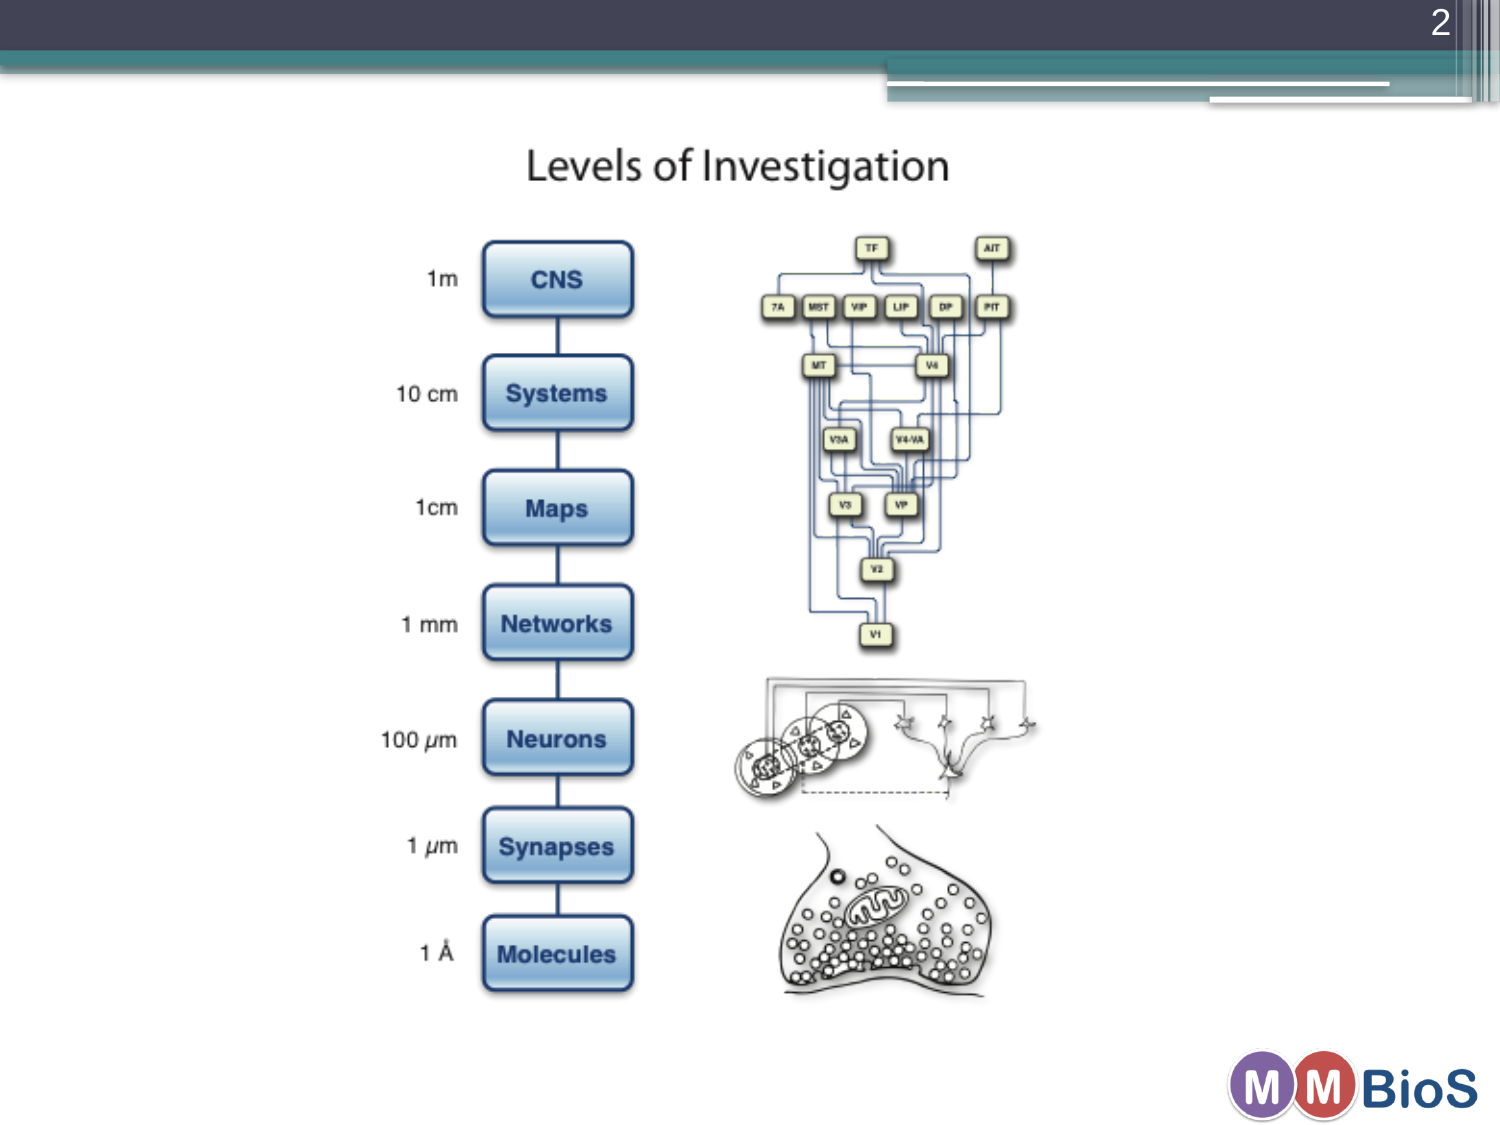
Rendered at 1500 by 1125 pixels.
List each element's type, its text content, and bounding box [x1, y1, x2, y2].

picture [237, 0, 1488, 1125]
slide_number 2 [1418, 0, 1466, 50]
